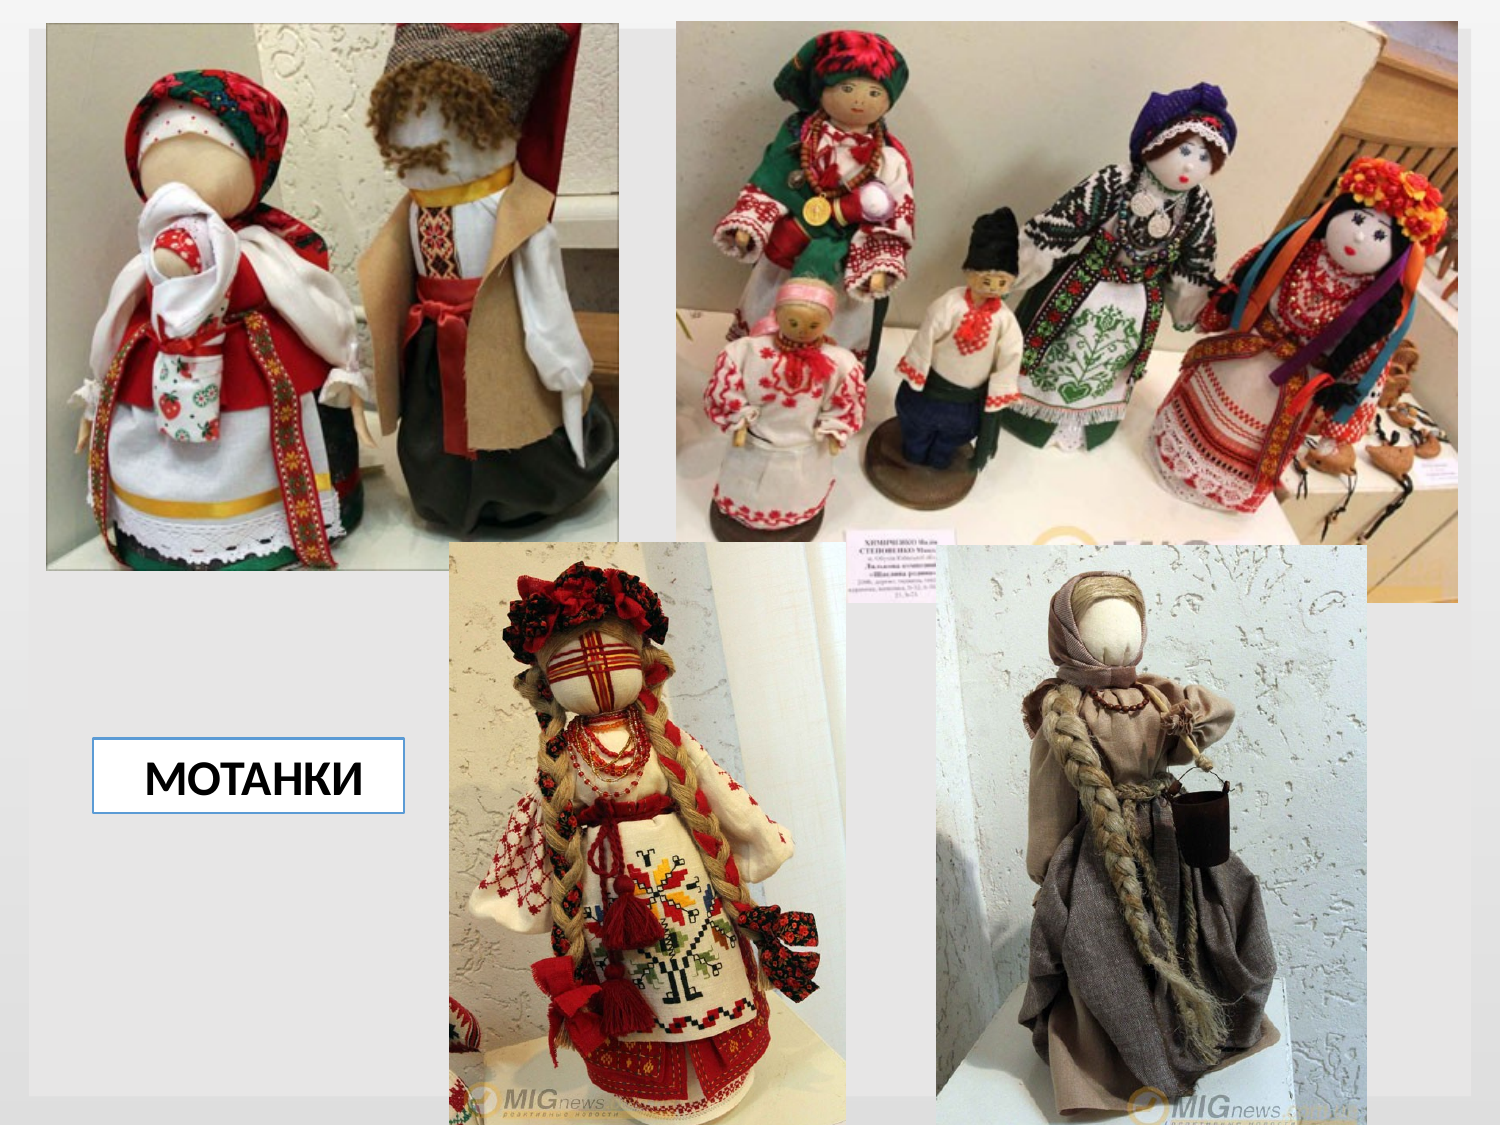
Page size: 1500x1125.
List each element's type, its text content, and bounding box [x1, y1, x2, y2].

picture [46, 21, 1458, 1125]
text_box МОТАНКИ [92, 737, 405, 814]
